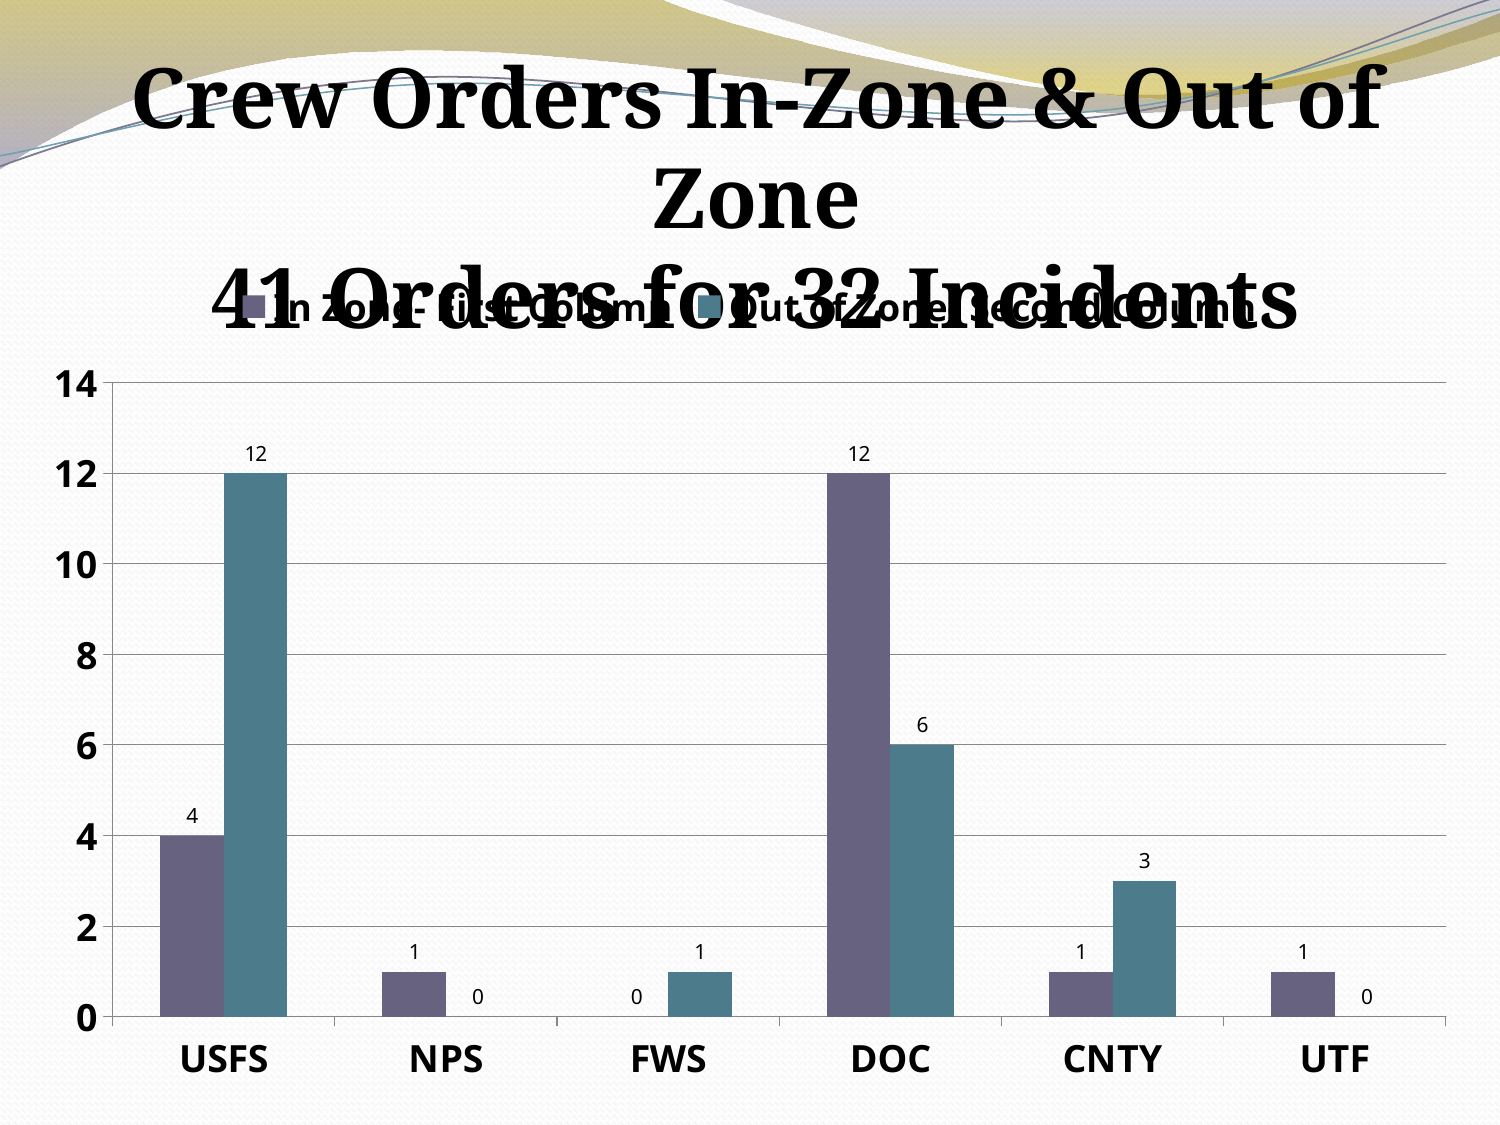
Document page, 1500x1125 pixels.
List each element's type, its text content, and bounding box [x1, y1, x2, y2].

chart [24, 262, 1475, 1100]
text_box Crew Orders In-Zone & Out of Zone 41 Orders for 32 Incidents [0, 37, 1500, 353]
